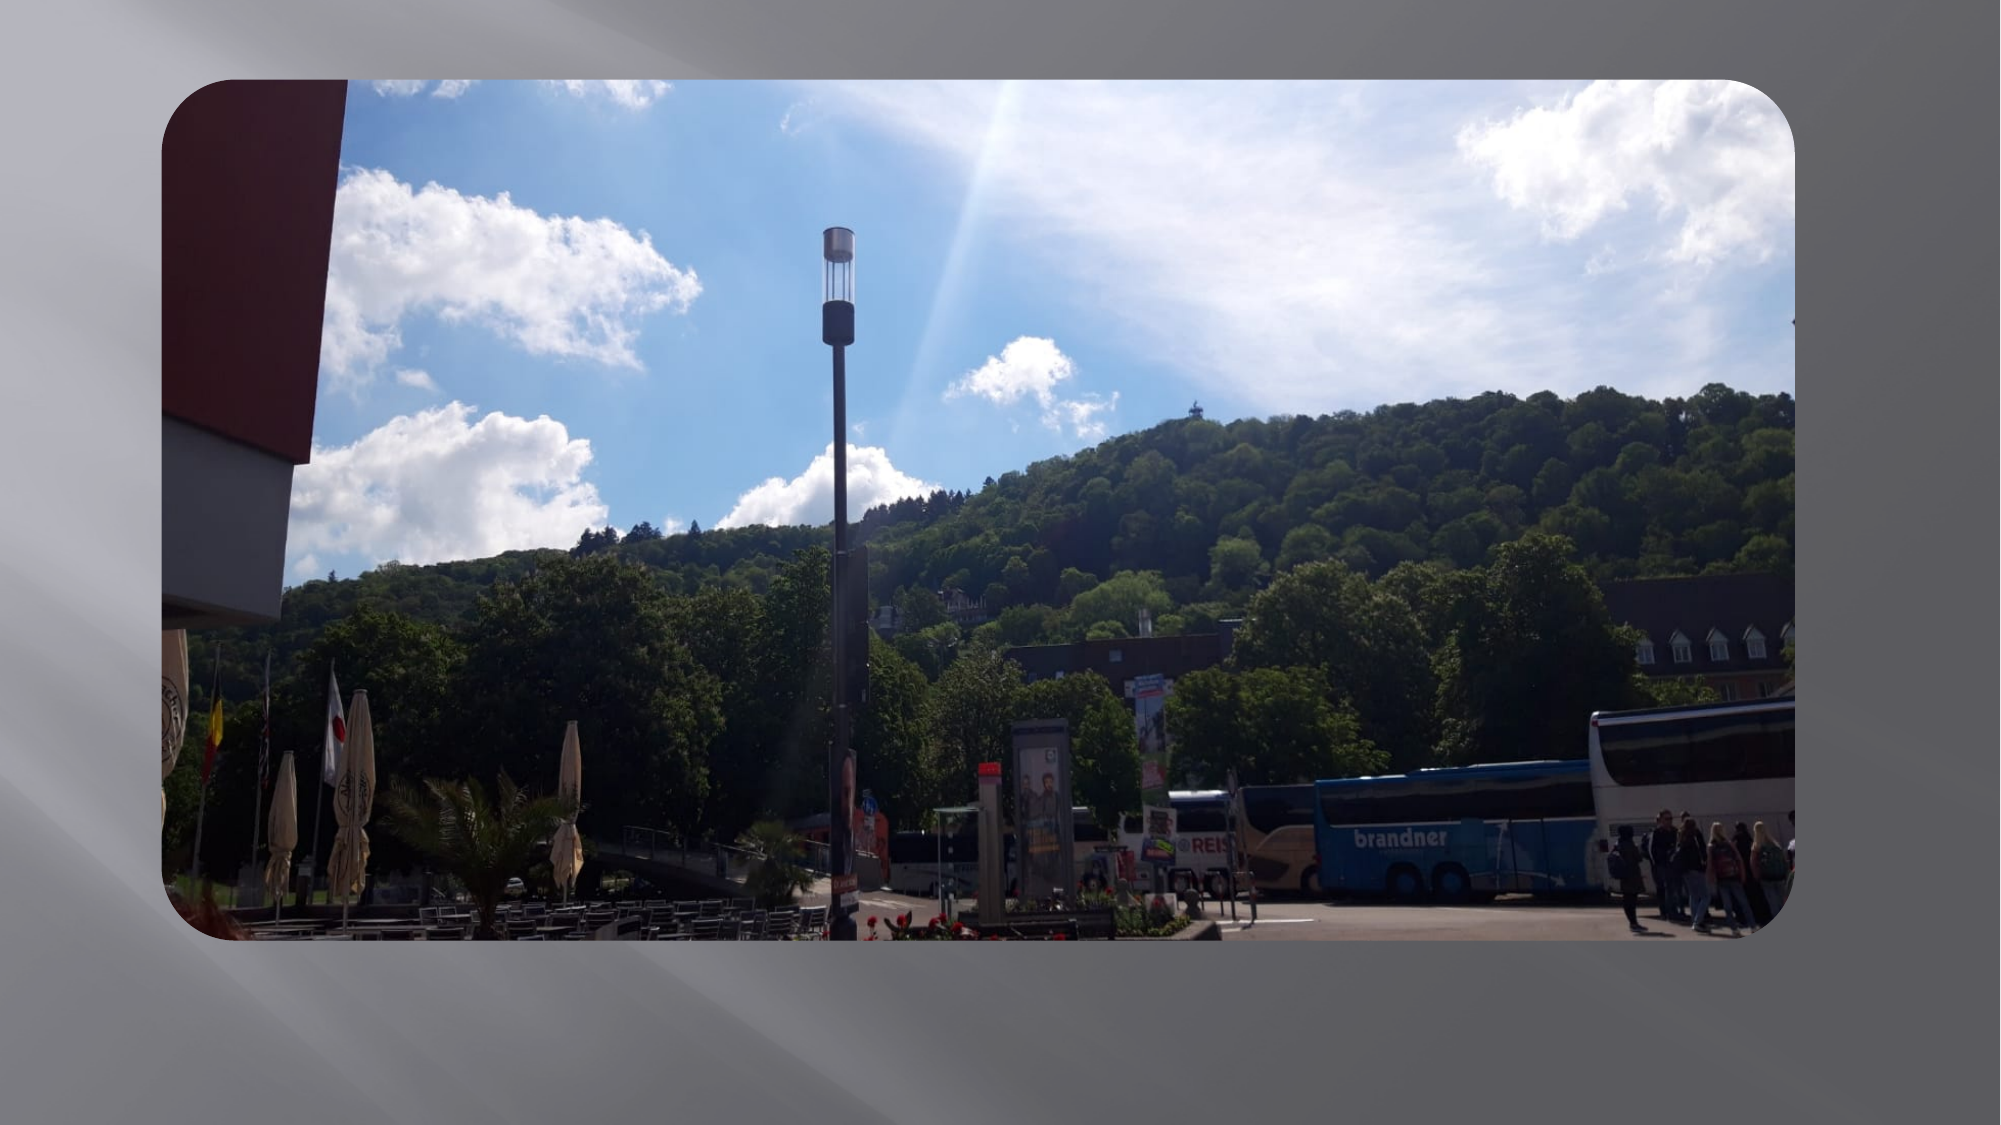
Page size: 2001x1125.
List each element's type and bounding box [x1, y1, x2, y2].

list [161, 79, 1796, 941]
